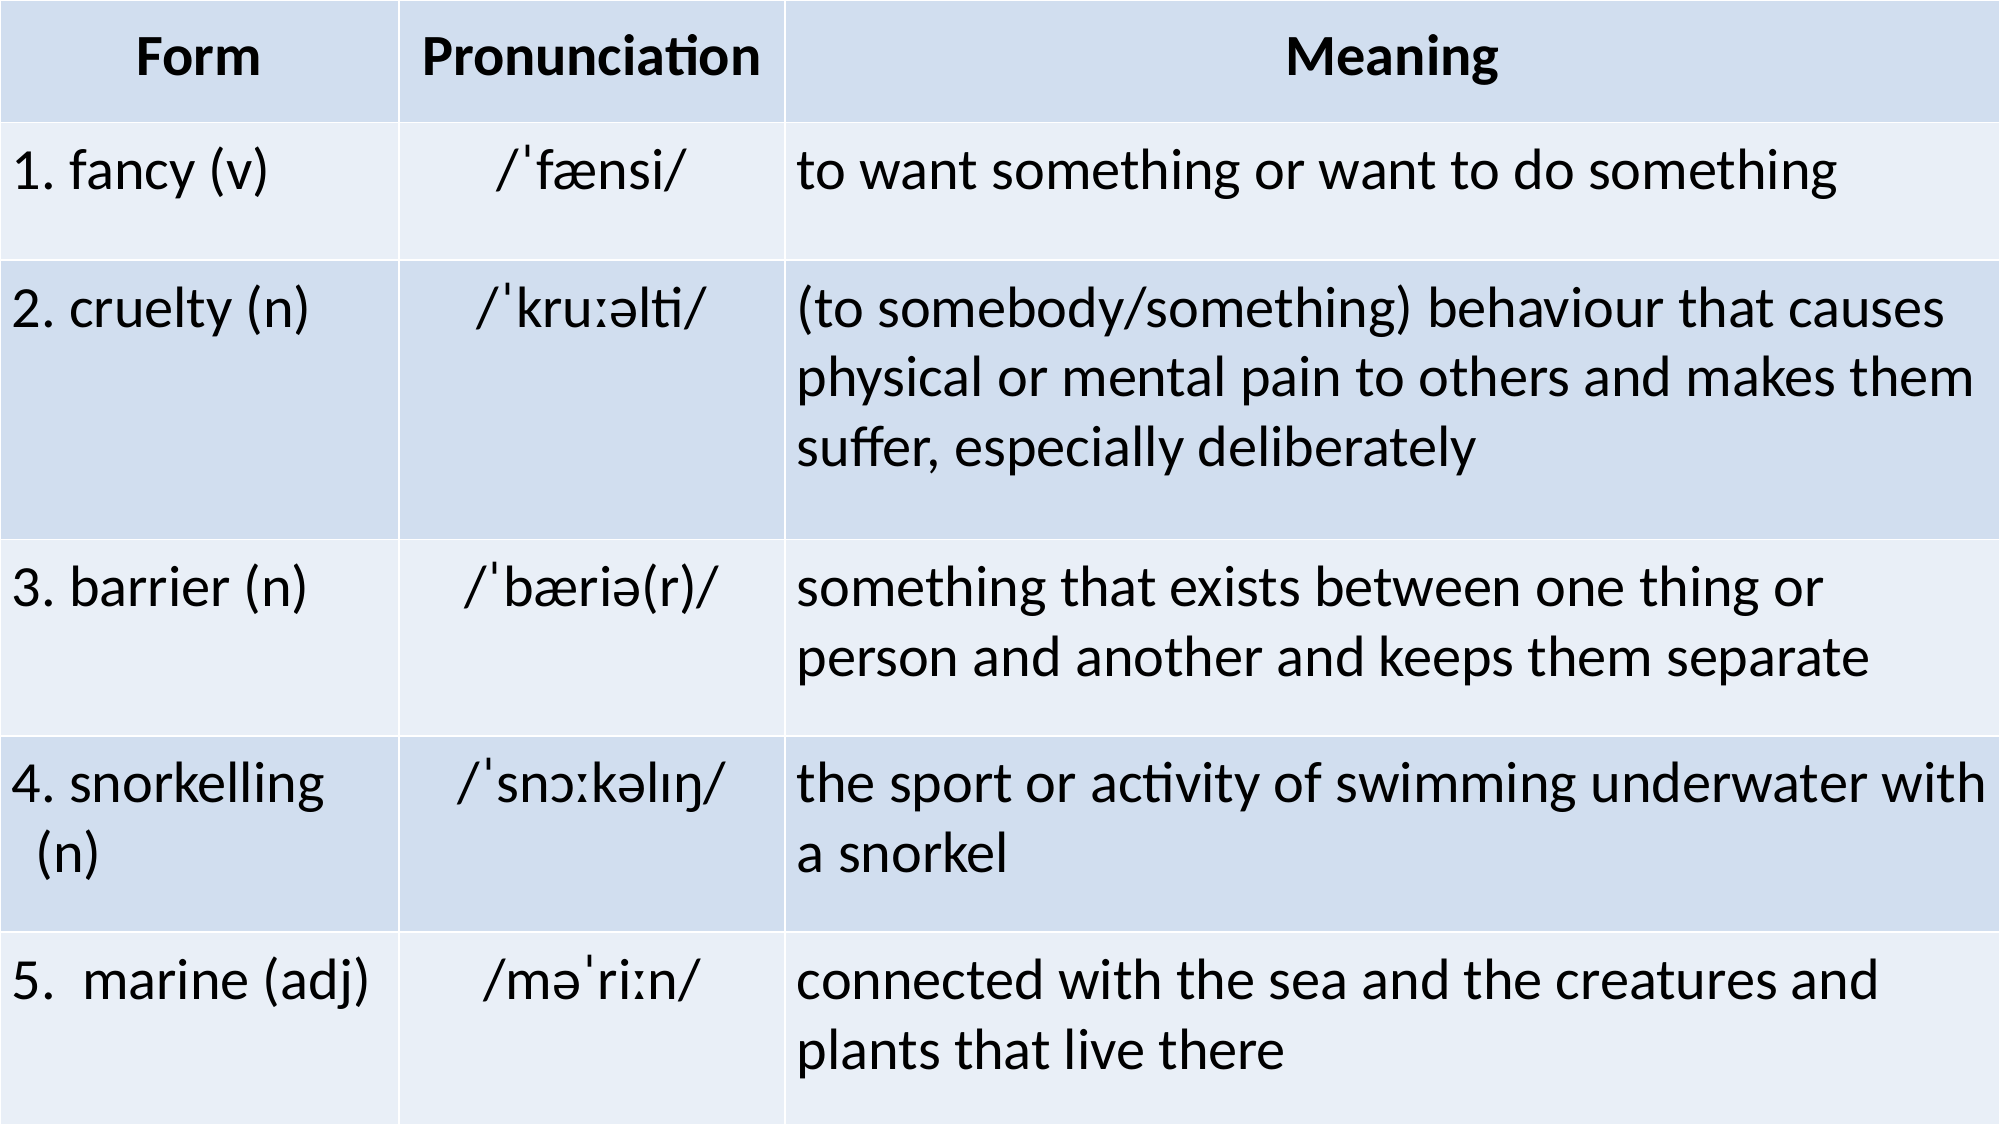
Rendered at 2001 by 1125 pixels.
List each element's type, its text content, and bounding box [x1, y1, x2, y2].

table_cell 2. cruelty (n) [1, 261, 398, 539]
table_cell /ˈkruːəlti/ [400, 261, 784, 539]
table_cell 1. fancy (v) [1, 123, 398, 259]
table_cell 5. marine (adj) [1, 933, 398, 1124]
table_cell (to somebody/something) behaviour that causes physical or mental pain to others and makes them suffer, especially deliberately [786, 261, 1999, 539]
table_cell 3. barrier (n) [1, 540, 398, 735]
table_cell the sport or activity of swimming underwater with a snorkel [786, 737, 1999, 931]
table_cell /ˈsnɔːkəlɪŋ/ [400, 737, 784, 931]
table_cell /məˈriːn/ [400, 933, 784, 1124]
table_cell to want something or want to do something [786, 123, 1999, 259]
table_cell connected with the sea and the creatures and plants that live there [786, 933, 1999, 1124]
table_header Meaning [786, 1, 1999, 122]
table_cell something that exists between one thing or person and another and keeps them separate [786, 540, 1999, 735]
table_header Form [1, 1, 398, 122]
table_cell /ˈfænsi/ [400, 123, 784, 259]
table_cell /ˈbæriə(r)/ [400, 540, 784, 735]
table_cell 4. snorkelling (n) [1, 737, 398, 931]
table_header Pronunciation [400, 1, 784, 122]
